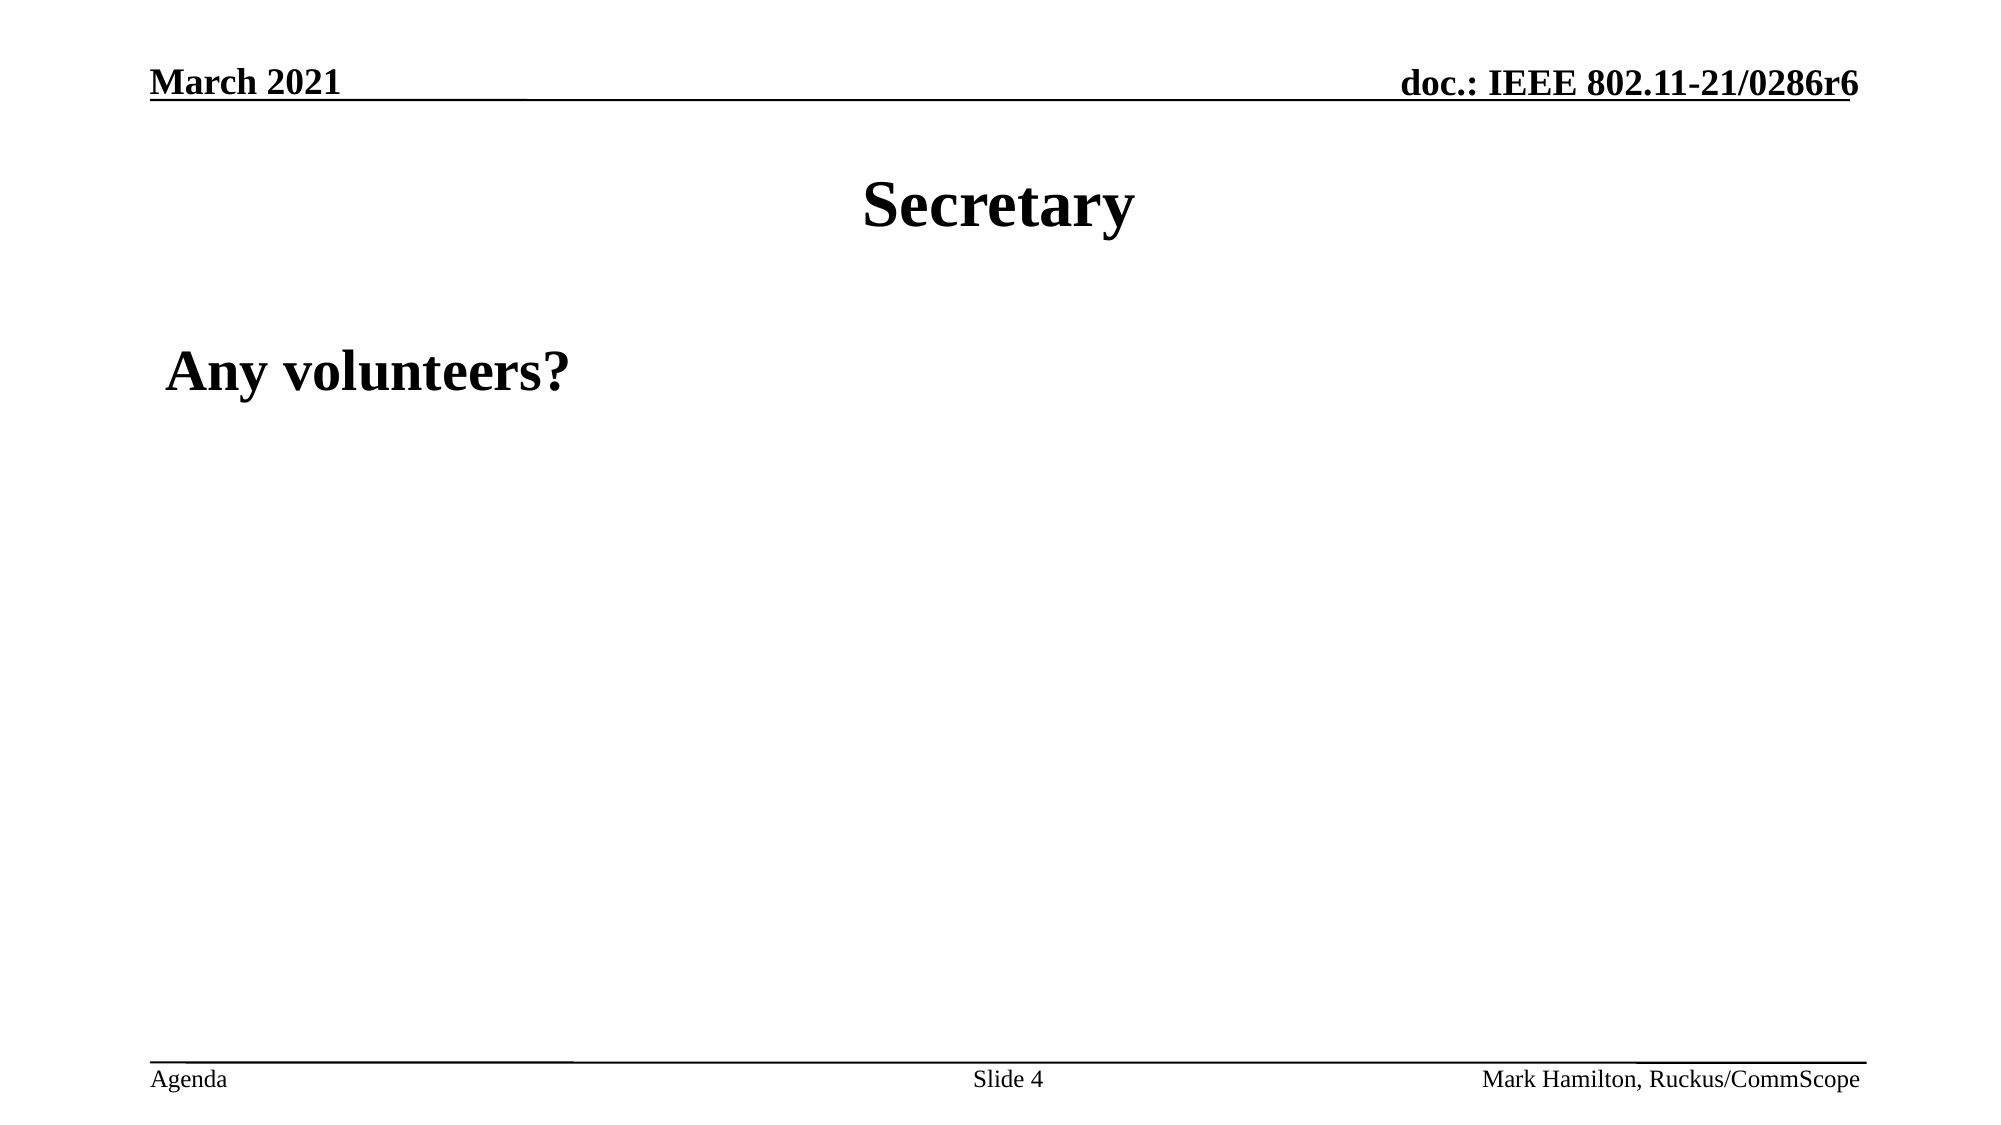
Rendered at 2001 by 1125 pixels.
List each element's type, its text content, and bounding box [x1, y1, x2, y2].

list Any volunteers? [149, 324, 1850, 1000]
slide_number Slide 4 [950, 1061, 1067, 1123]
title Secretary [149, 112, 1850, 288]
